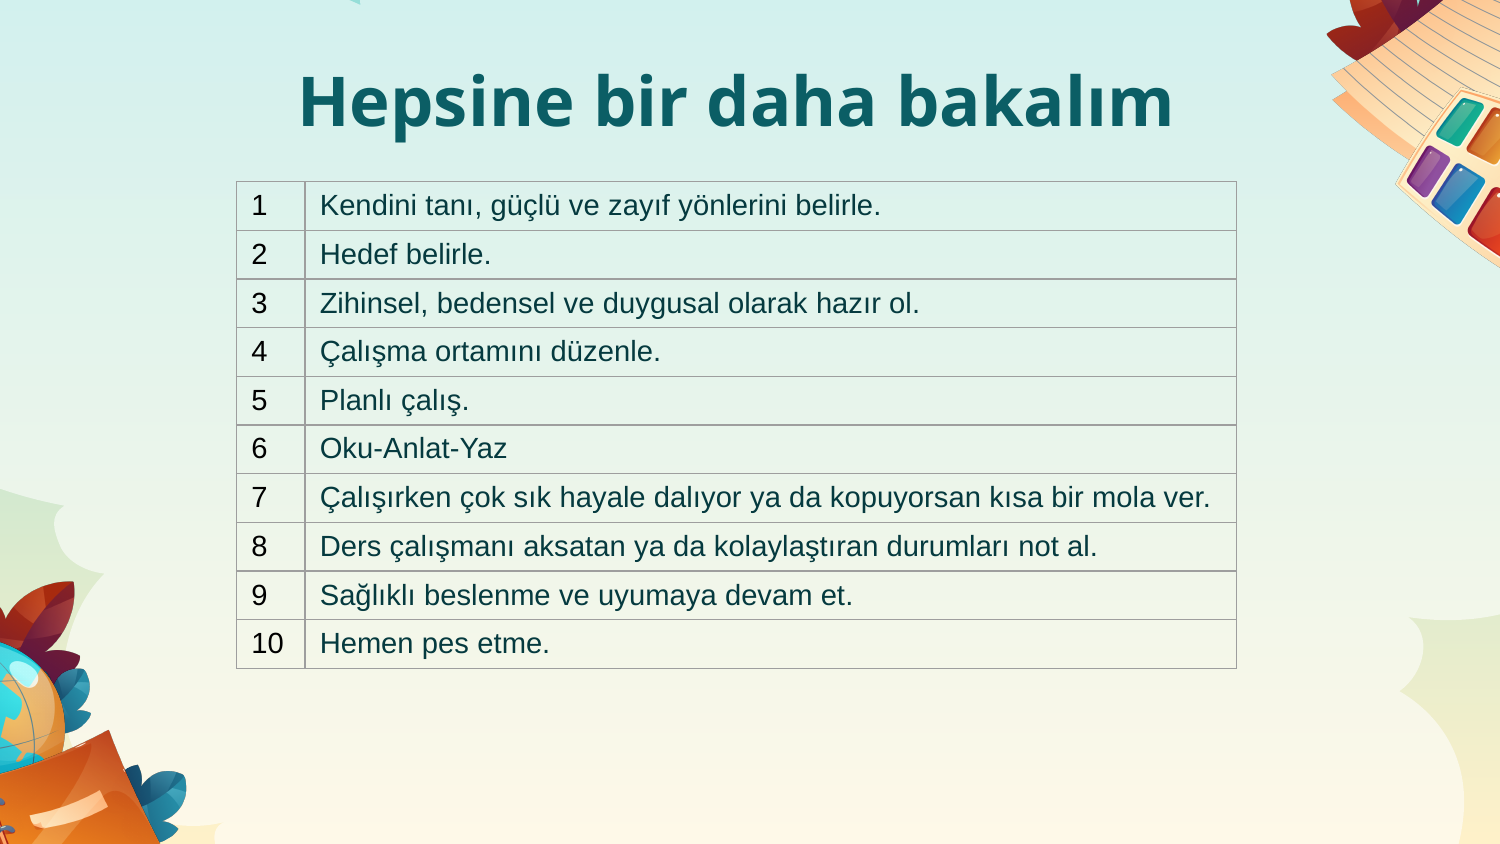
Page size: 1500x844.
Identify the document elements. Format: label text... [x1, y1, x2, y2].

table_cell Planlı çalış. [306, 377, 1236, 424]
table_header 1 [237, 182, 304, 230]
table_cell 5 [237, 377, 304, 424]
table_header Kendini tanı, güçlü ve zayıf yönlerini belirle. [306, 182, 1236, 230]
table_cell 10 [237, 620, 304, 668]
table_cell Hedef belirle. [306, 231, 1236, 278]
table_cell Hemen pes etme. [306, 620, 1236, 668]
table_cell Çalışma ortamını düzenle. [306, 328, 1236, 376]
table_cell Zihinsel, bedensel ve duygusal olarak hazır ol. [306, 280, 1236, 327]
table_cell Ders çalışmanı aksatan ya da kolaylaştıran durumları not al. [306, 523, 1236, 570]
picture [0, 546, 206, 844]
picture [1318, 0, 1500, 277]
table_cell 7 [237, 474, 304, 522]
table_cell 4 [237, 328, 304, 376]
table_cell Oku-Anlat-Yaz [306, 426, 1236, 473]
table_cell 8 [237, 523, 304, 570]
table_cell 2 [237, 231, 304, 278]
table_cell 3 [237, 280, 304, 327]
table_cell Çalışırken çok sık hayale dalıyor ya da kopuyorsan kısa bir mola ver. [306, 474, 1236, 522]
table_cell 6 [237, 426, 304, 473]
table_cell Sağlıklı beslenme ve uyumaya devam et. [306, 572, 1236, 619]
table_cell 9 [237, 572, 304, 619]
title Hepsine bir daha bakalım [103, 42, 1370, 137]
